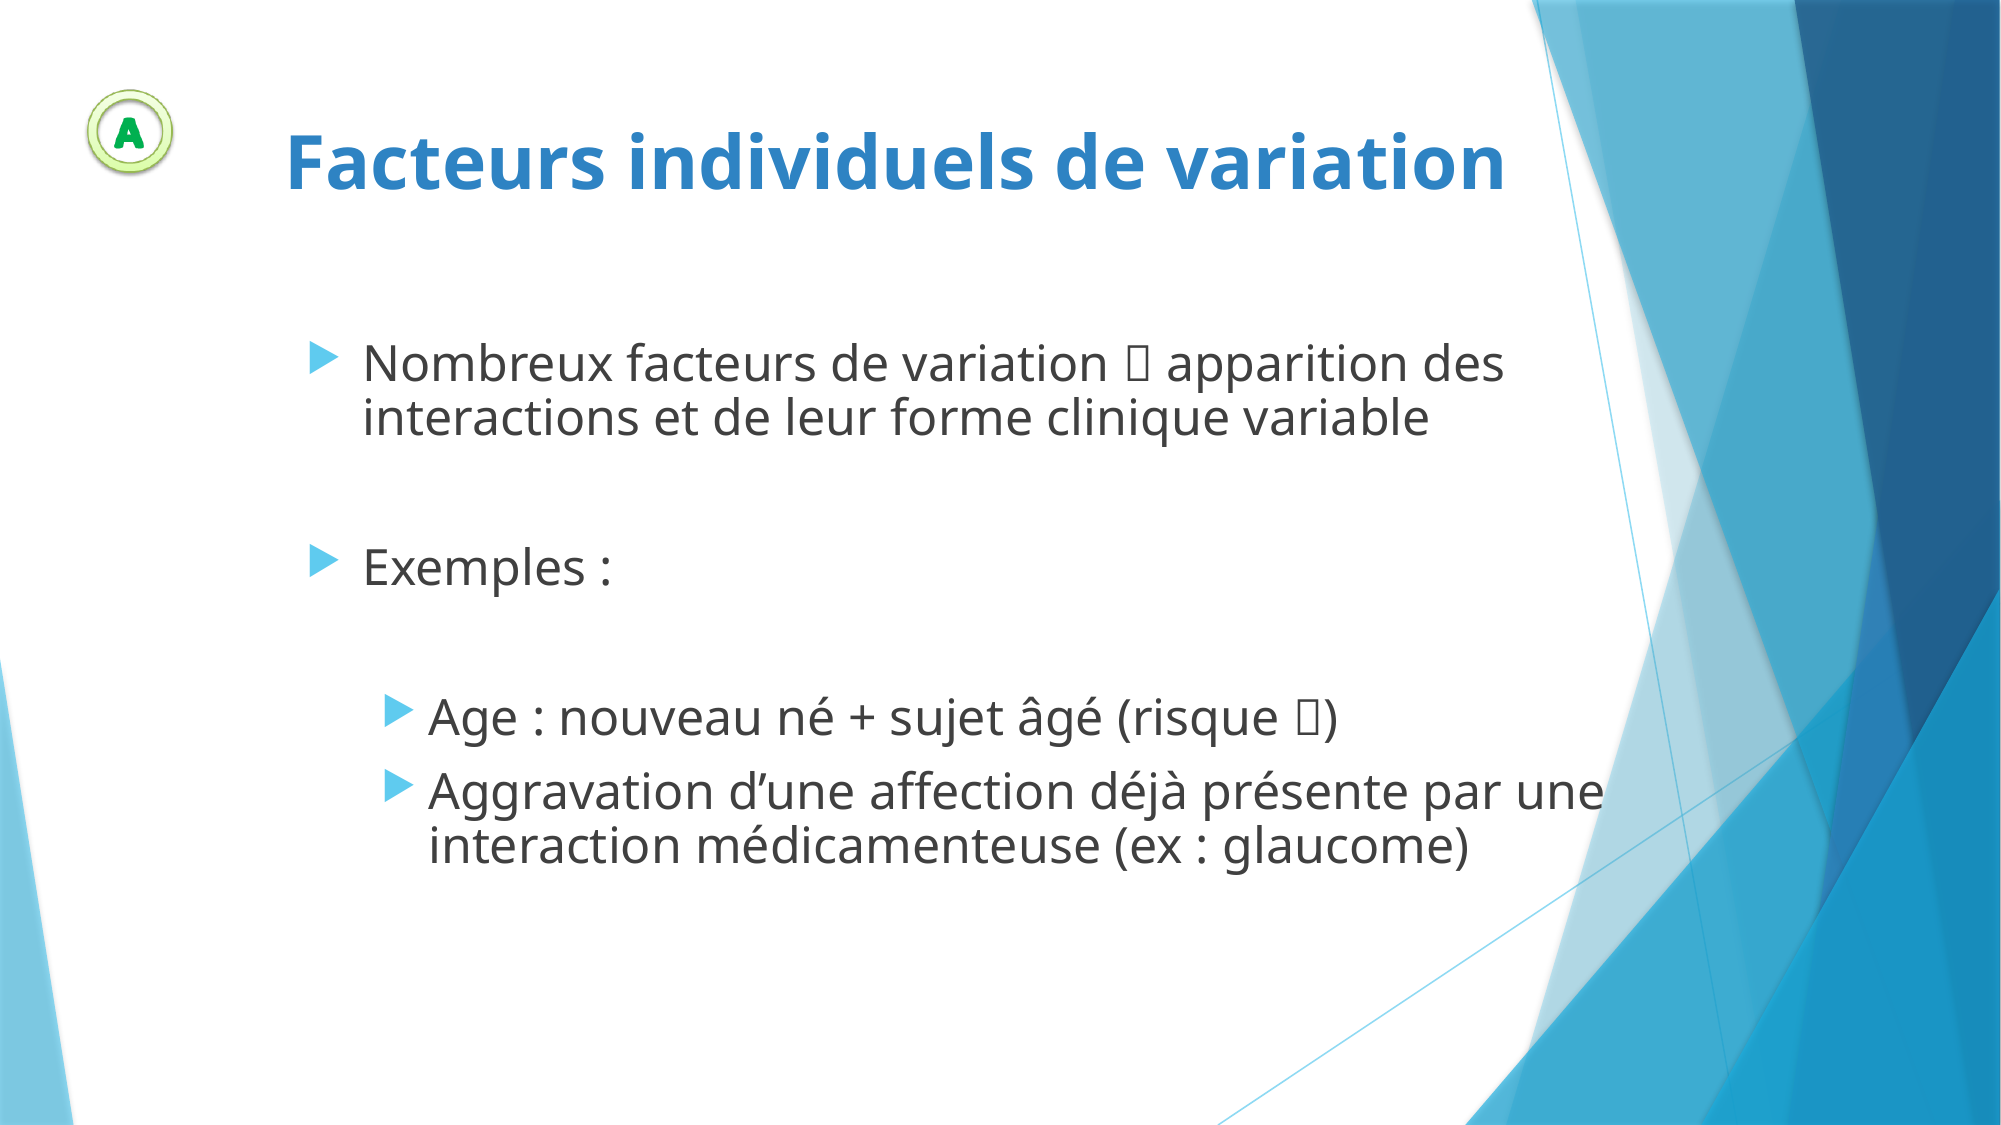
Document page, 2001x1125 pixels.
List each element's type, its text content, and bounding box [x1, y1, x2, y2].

picture [81, 85, 179, 181]
list Nombreux facteurs de variation  apparition des interactions et de leur forme clinique variable Exemples : Age : nouveau né + sujet âgé (risque )‏ Aggravation d’une affection déjà présente par une interaction médicamenteuse (ex : glaucome)‏ [291, 331, 1719, 1094]
title Facteurs individuels de variation [269, 107, 1548, 295]
